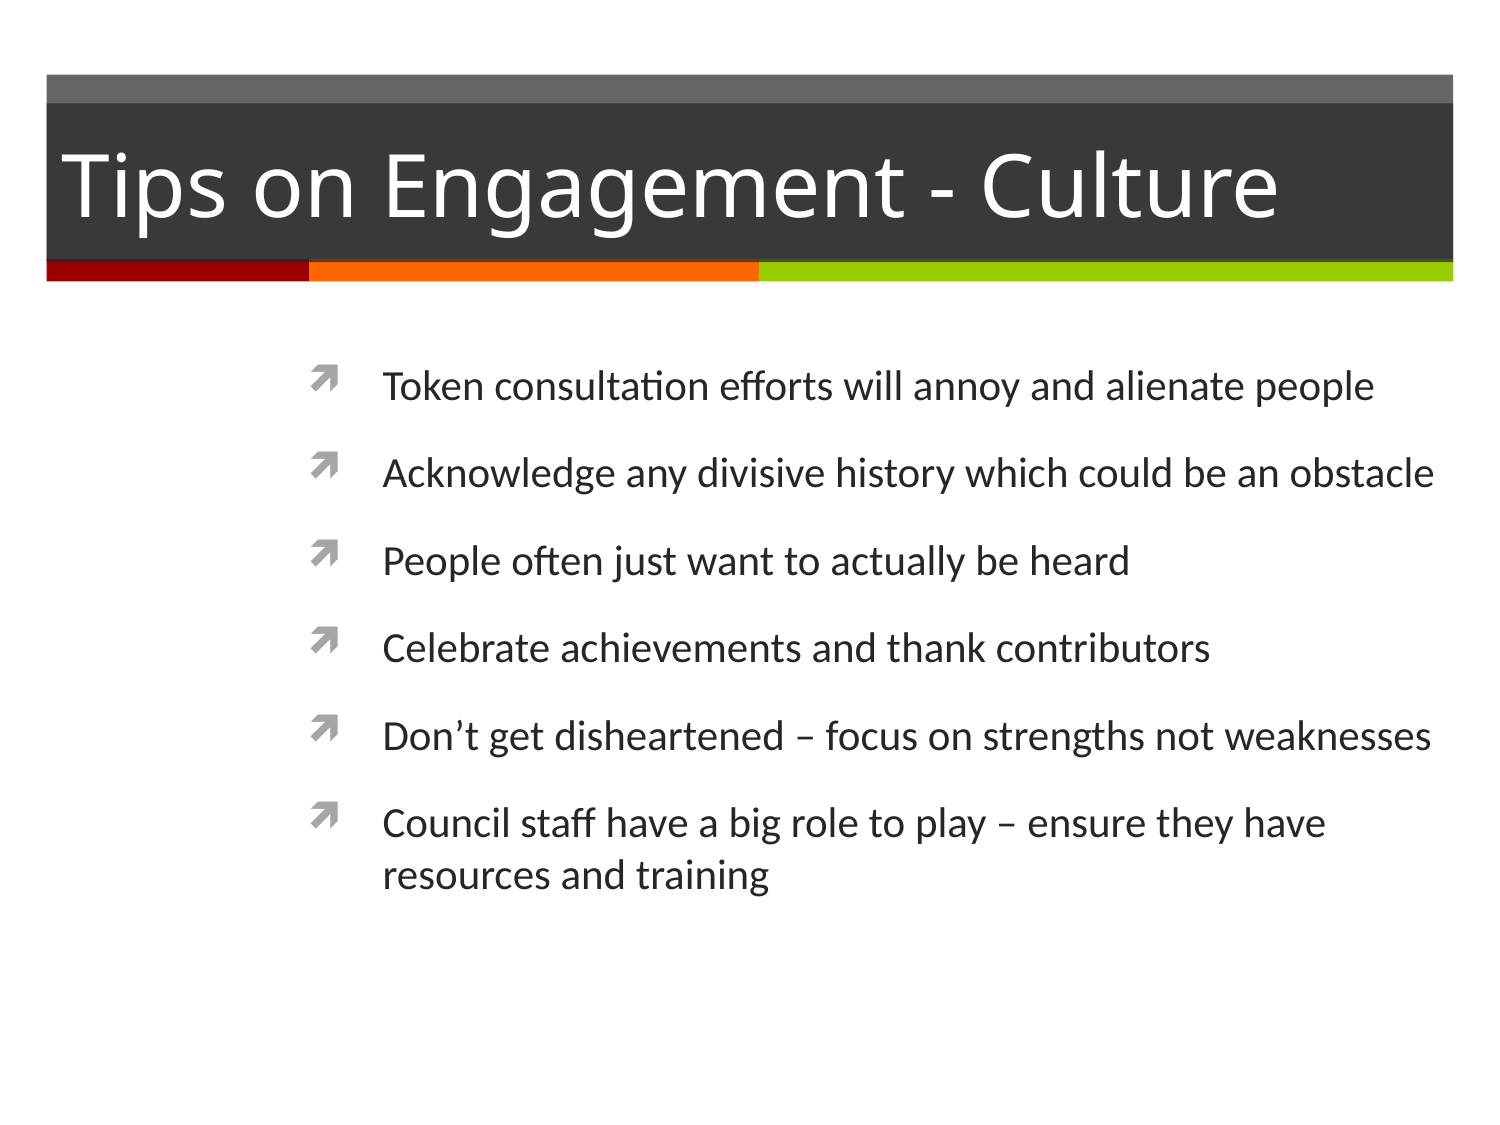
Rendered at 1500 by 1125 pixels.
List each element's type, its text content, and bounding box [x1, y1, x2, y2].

title Tips on Engagement - Culture [46, 103, 1454, 263]
list Token consultation efforts will annoy and alienate people Acknowledge any divisive history which could be an obstacle People often just want to actually be heard Celebrate achievements and thank contributors Don’t get disheartened – focus on strengths not weaknesses Council staff have a big role to play – ensure they have resources and training [292, 350, 1454, 1005]
